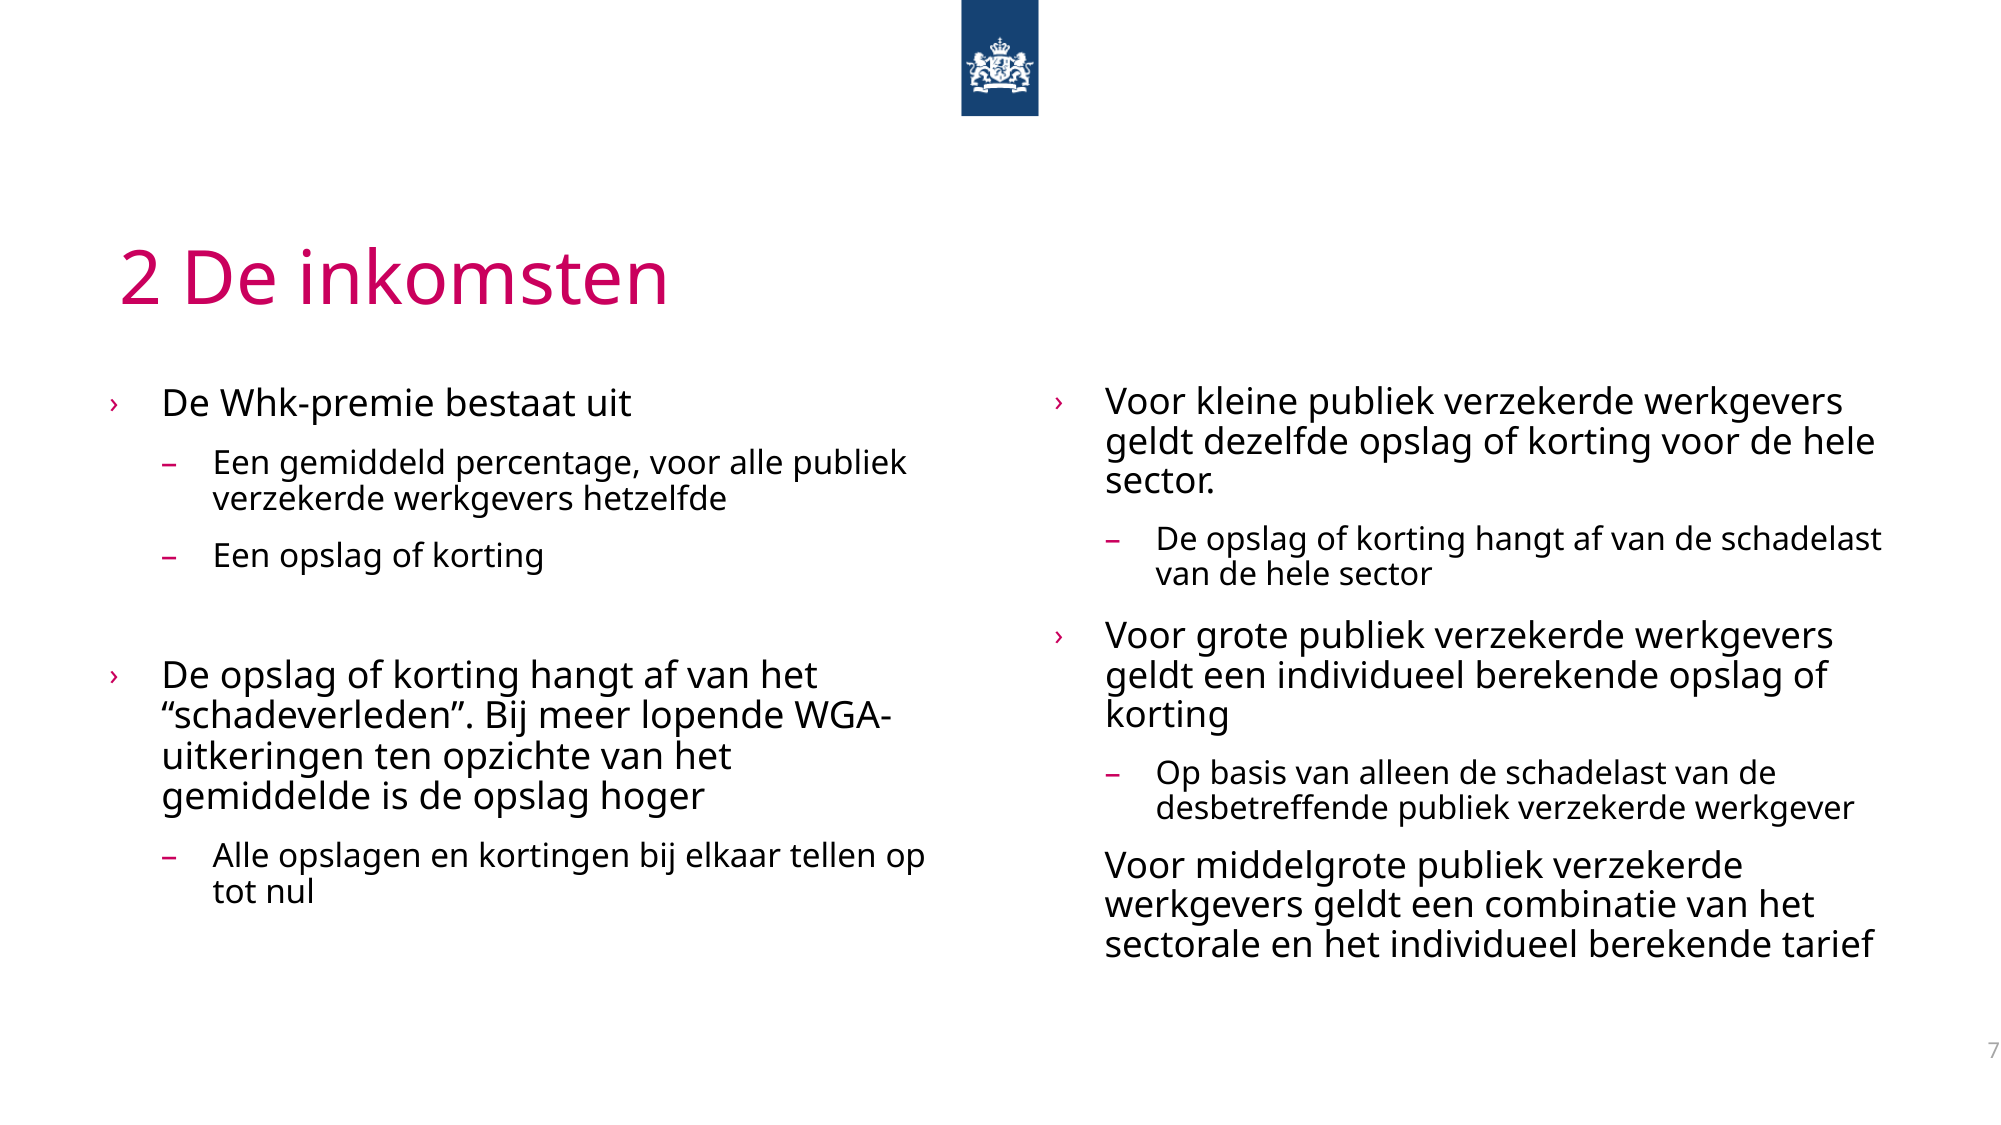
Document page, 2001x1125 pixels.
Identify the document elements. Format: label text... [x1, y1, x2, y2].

slide_number 7 [1178, 1020, 2000, 1074]
title 2 De inkomsten [104, 172, 1897, 329]
picture [0, 0, 2001, 175]
list Voor kleine publiek verzekerde werkgevers geldt dezelfde opslag of korting voor de hele sector. De opslag of korting hangt af van de schadelast van de hele sector Voor grote publiek verzekerde werkgevers geldt een individueel berekende opslag of korting Op basis van alleen de schadelast van de desbetreffende publiek verzekerde werkgever Voor middelgrote publiek verzekerde werkgevers geldt een combinatie van het sectorale en het individueel berekende tarief [1039, 307, 1906, 1004]
list De Whk-premie bestaat uit Een gemiddeld percentage, voor alle publiek verzekerde werkgevers hetzelfde Een opslag of korting De opslag of korting hangt af van het “schadeverleden”. Bij meer lopende WGA-uitkeringen ten opzichte van het gemiddelde is de opslag hoger Alle opslagen en kortingen bij elkaar tellen op tot nul [94, 307, 961, 1004]
